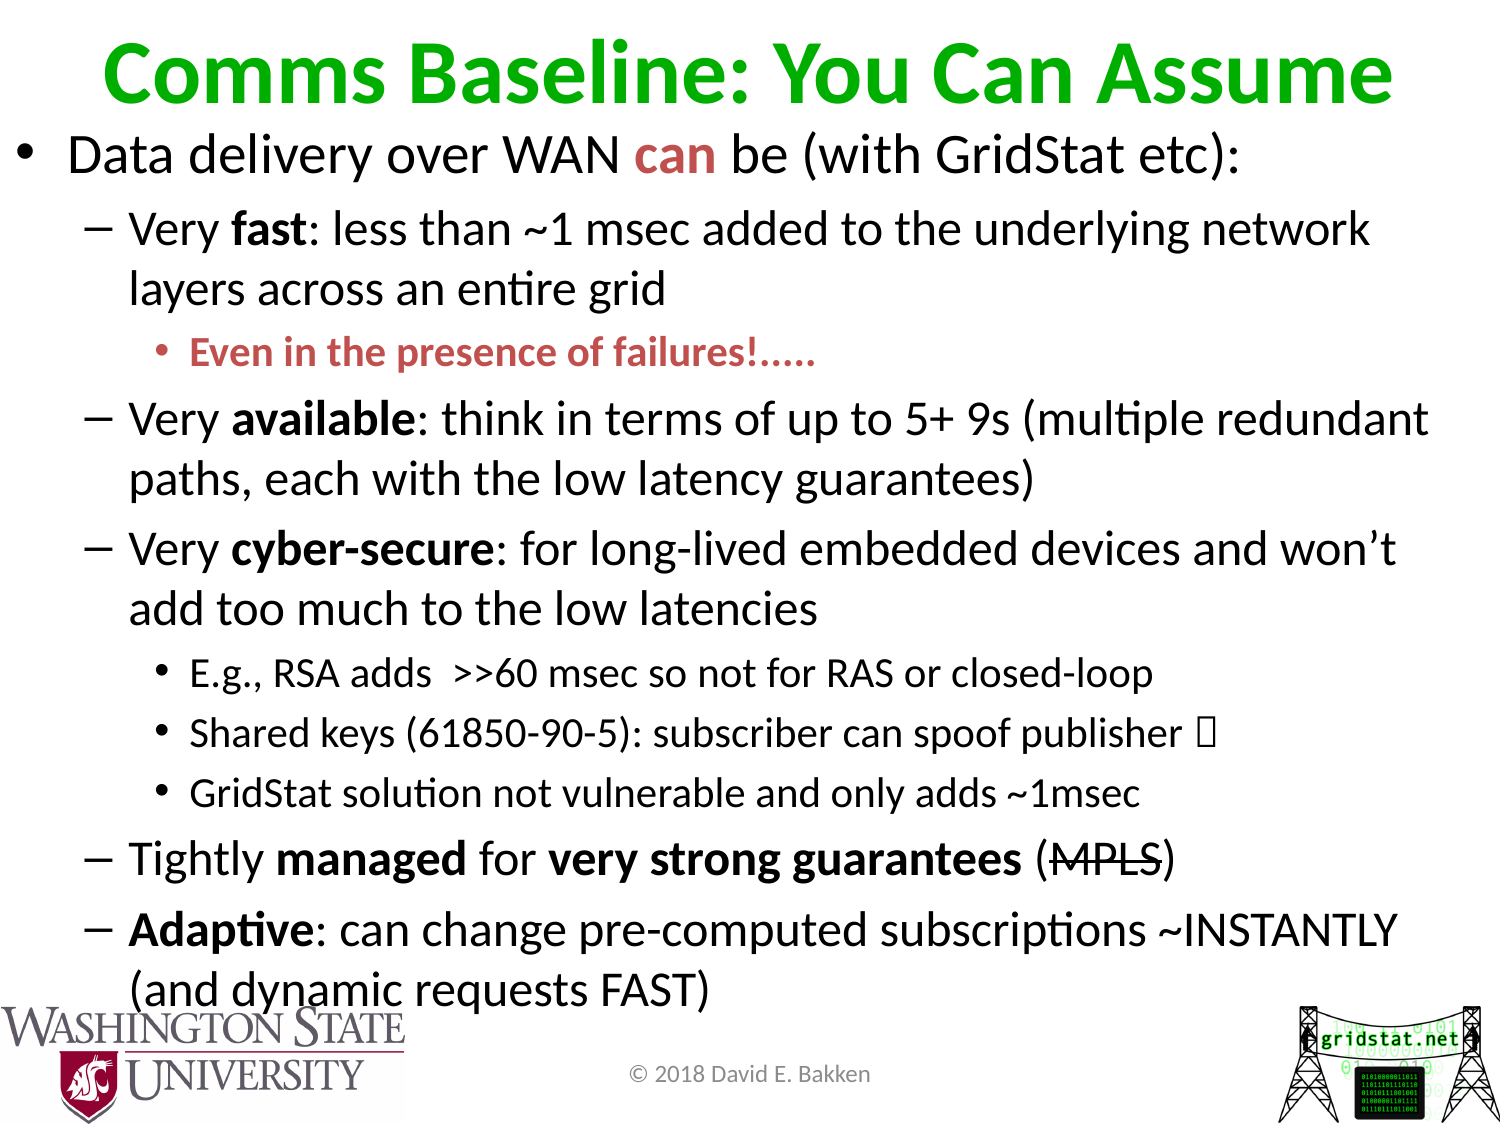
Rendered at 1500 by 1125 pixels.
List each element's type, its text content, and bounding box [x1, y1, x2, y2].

title Comms Baseline: You Can Assume [0, 1, 1500, 108]
picture [1278, 1029, 1500, 1123]
footer © 2018 David E. Bakken [512, 1042, 988, 1103]
picture [1, 1029, 405, 1124]
list Data delivery over WAN can be (with GridStat etc): Very fast: less than ~1 msec added to the underlying network layers across an entire grid Even in the presence of failures!..... Very available: think in terms of up to 5+ 9s (multiple redundant paths, each with the low latency guarantees) Very cyber-secure: for long-lived embedded devices and won’t add too much to the low latencies E.g., RSA adds >>60 msec so not for RAS or closed-loop Shared keys (61850-90-5): subscriber can spoof publisher  GridStat solution not vulnerable and only adds ~1msec Tightly managed for very strong guarantees (MPLS) Adaptive: can change pre-computed subscriptions ~INSTANTLY (and dynamic requests FAST) [0, 108, 1500, 1029]
